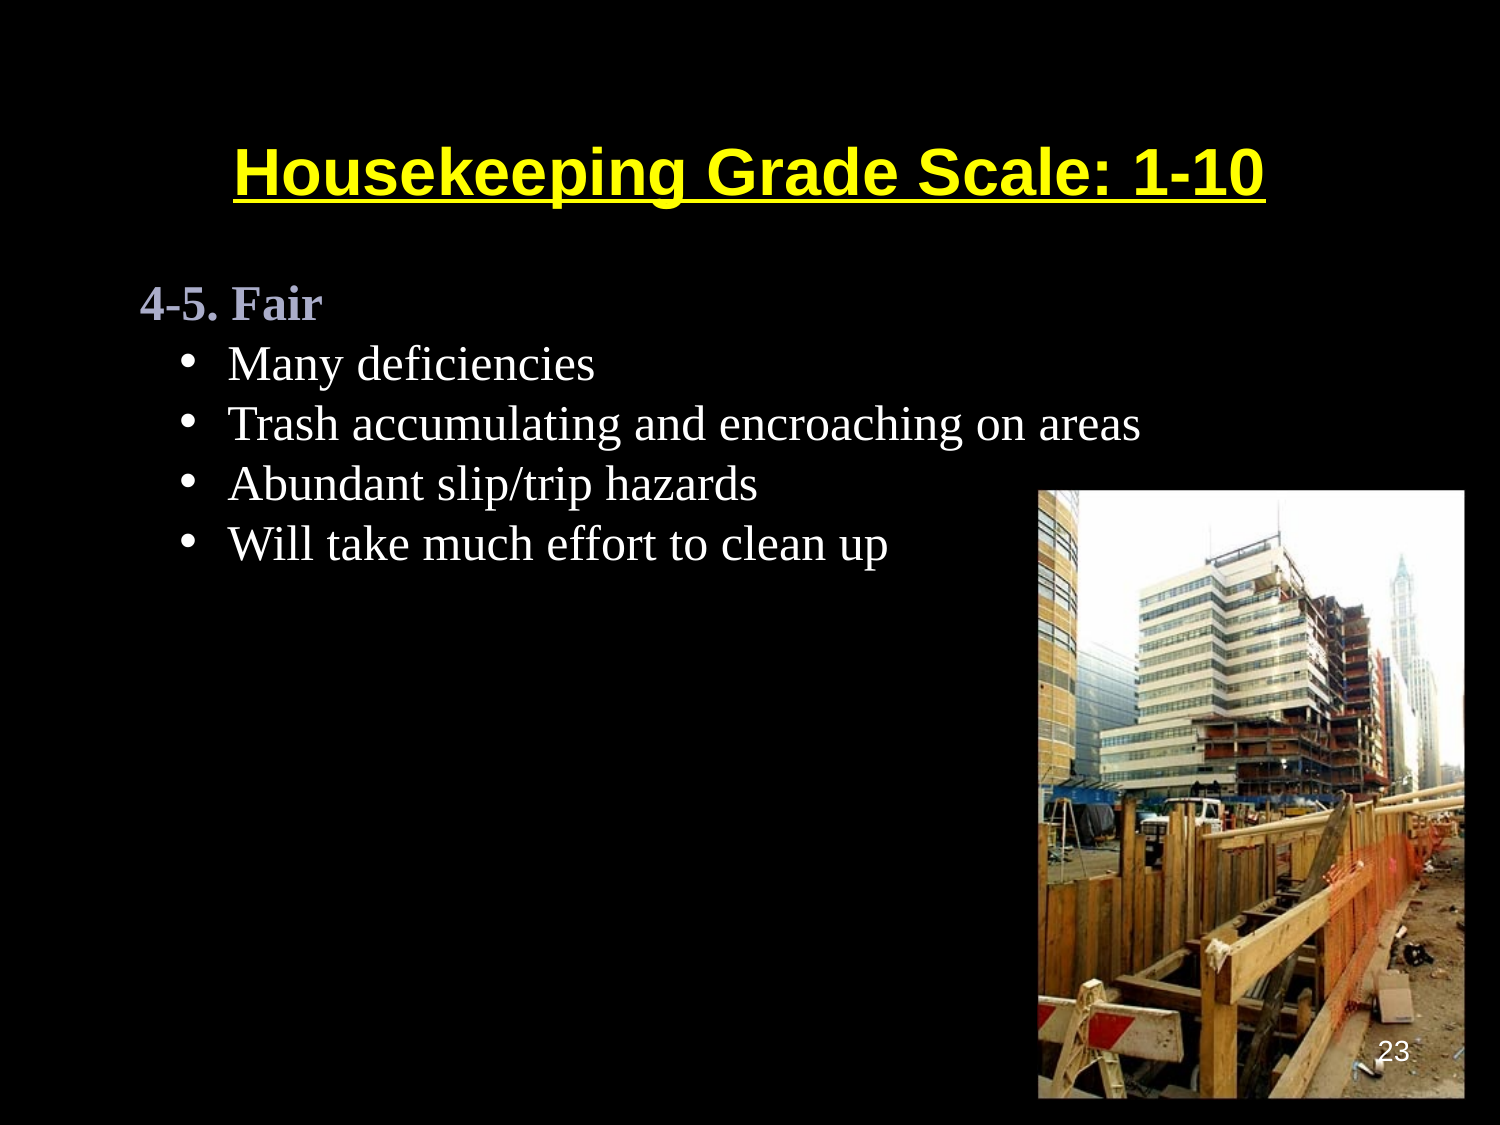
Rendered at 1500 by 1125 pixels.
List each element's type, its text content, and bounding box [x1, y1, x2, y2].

text_box 4-5. Fair Many deficiencies Trash accumulating and encroaching on areas Abundant slip/trip hazards Will take much effort to clean up [124, 262, 1450, 578]
text_box Housekeeping Grade Scale: 1-10 [112, 75, 1388, 263]
picture [1037, 489, 1466, 1100]
